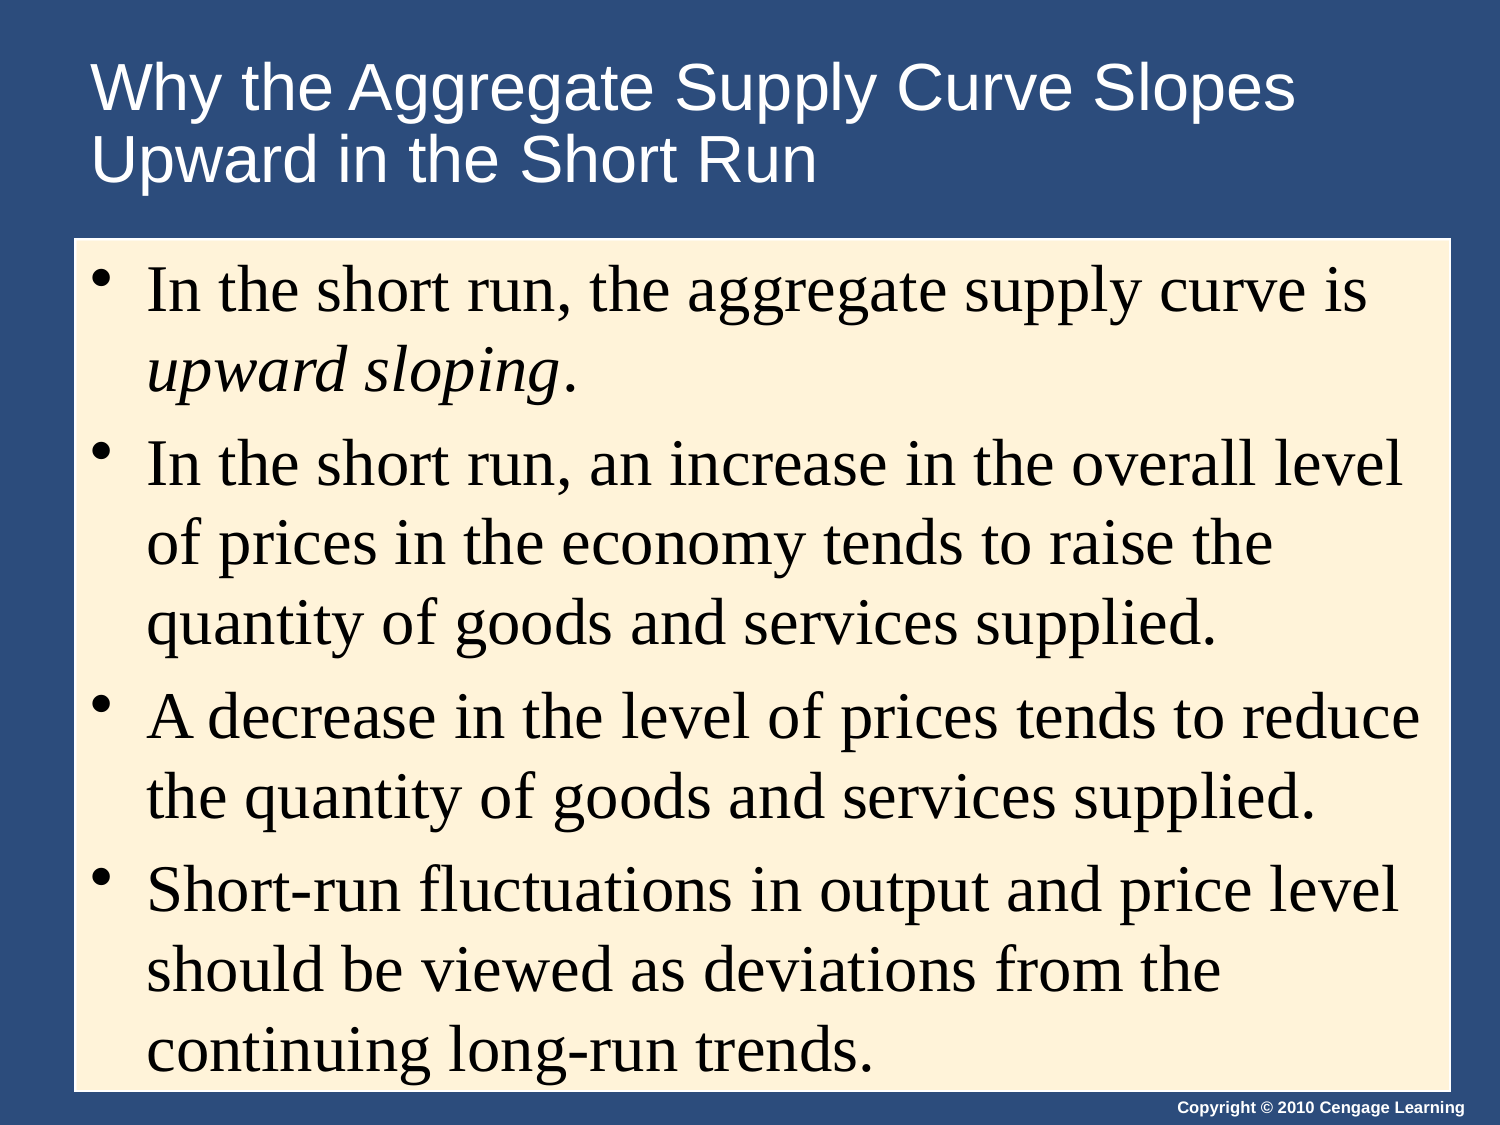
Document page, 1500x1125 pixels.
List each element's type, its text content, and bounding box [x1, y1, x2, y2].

picture [74, 238, 1451, 1092]
list In the short run, the aggregate supply curve is upward sloping. In the short run, an increase in the overall level of prices in the economy tends to raise the quantity of goods and services supplied. A decrease in the level of prices tends to reduce the quantity of goods and services supplied. Short-run fluctuations in output and price level should be viewed as deviations from the continuing long-run trends. [74, 237, 1450, 1090]
title Why the Aggregate Supply Curve Slopes Upward in the Short Run [74, 24, 1451, 226]
